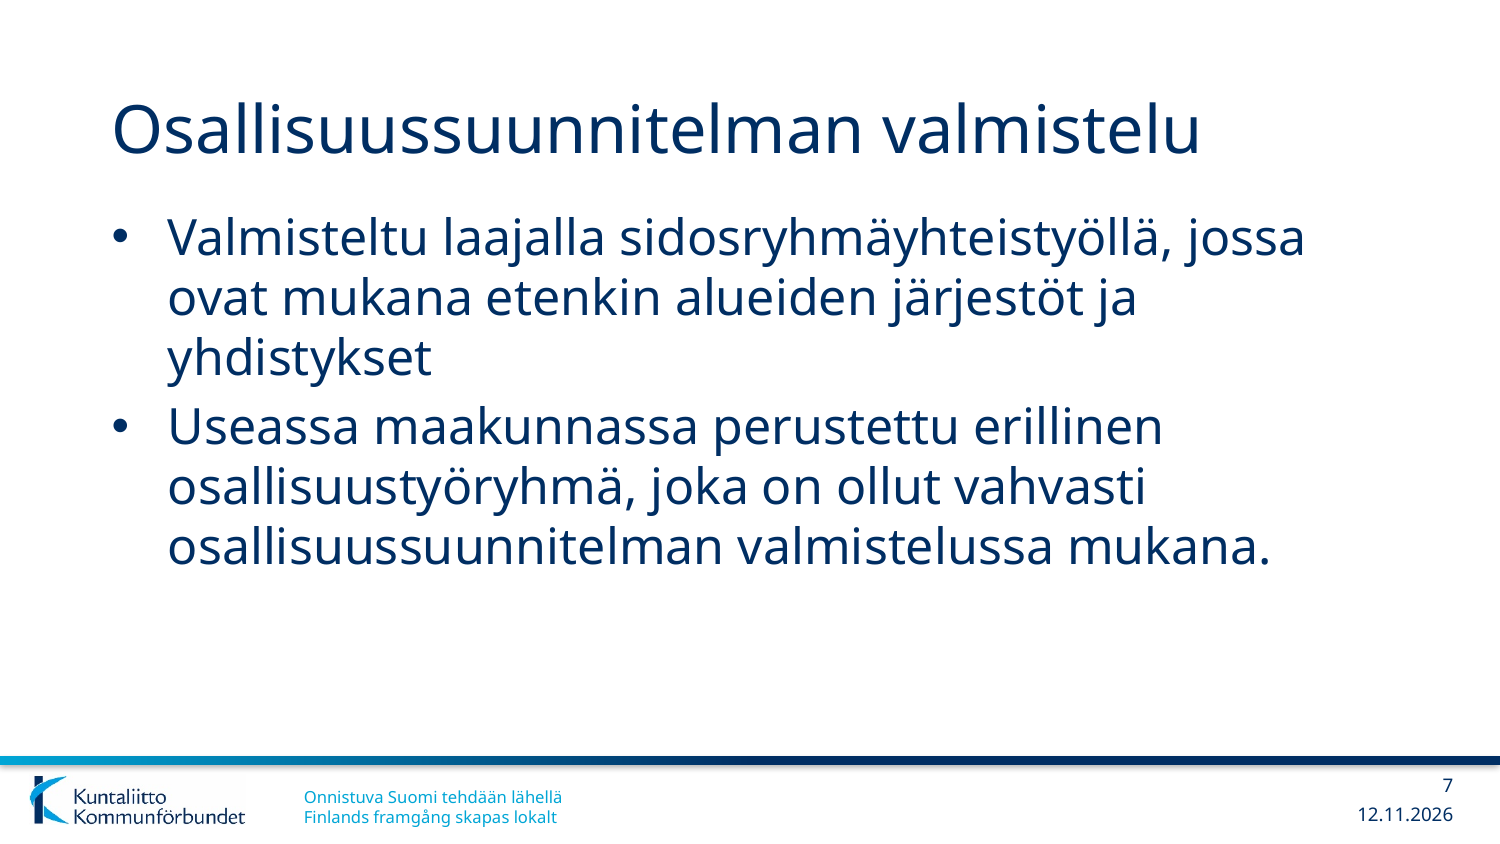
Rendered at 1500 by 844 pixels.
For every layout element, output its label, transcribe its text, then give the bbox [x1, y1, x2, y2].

title Osallisuussuunnitelman valmistelu [111, 33, 1388, 175]
slide_number 7 [1389, 770, 1454, 803]
list Valmisteltu laajalla sidosryhmäyhteistyöllä, jossa ovat mukana etenkin alueiden järjestöt ja yhdistykset Useassa maakunnassa perustettu erillinen osallisuustyöryhmä, joka on ollut vahvasti osallisuussuunnitelman valmistelussa mukana. [111, 197, 1388, 755]
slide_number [1305, 798, 1454, 832]
picture [29, 773, 246, 825]
